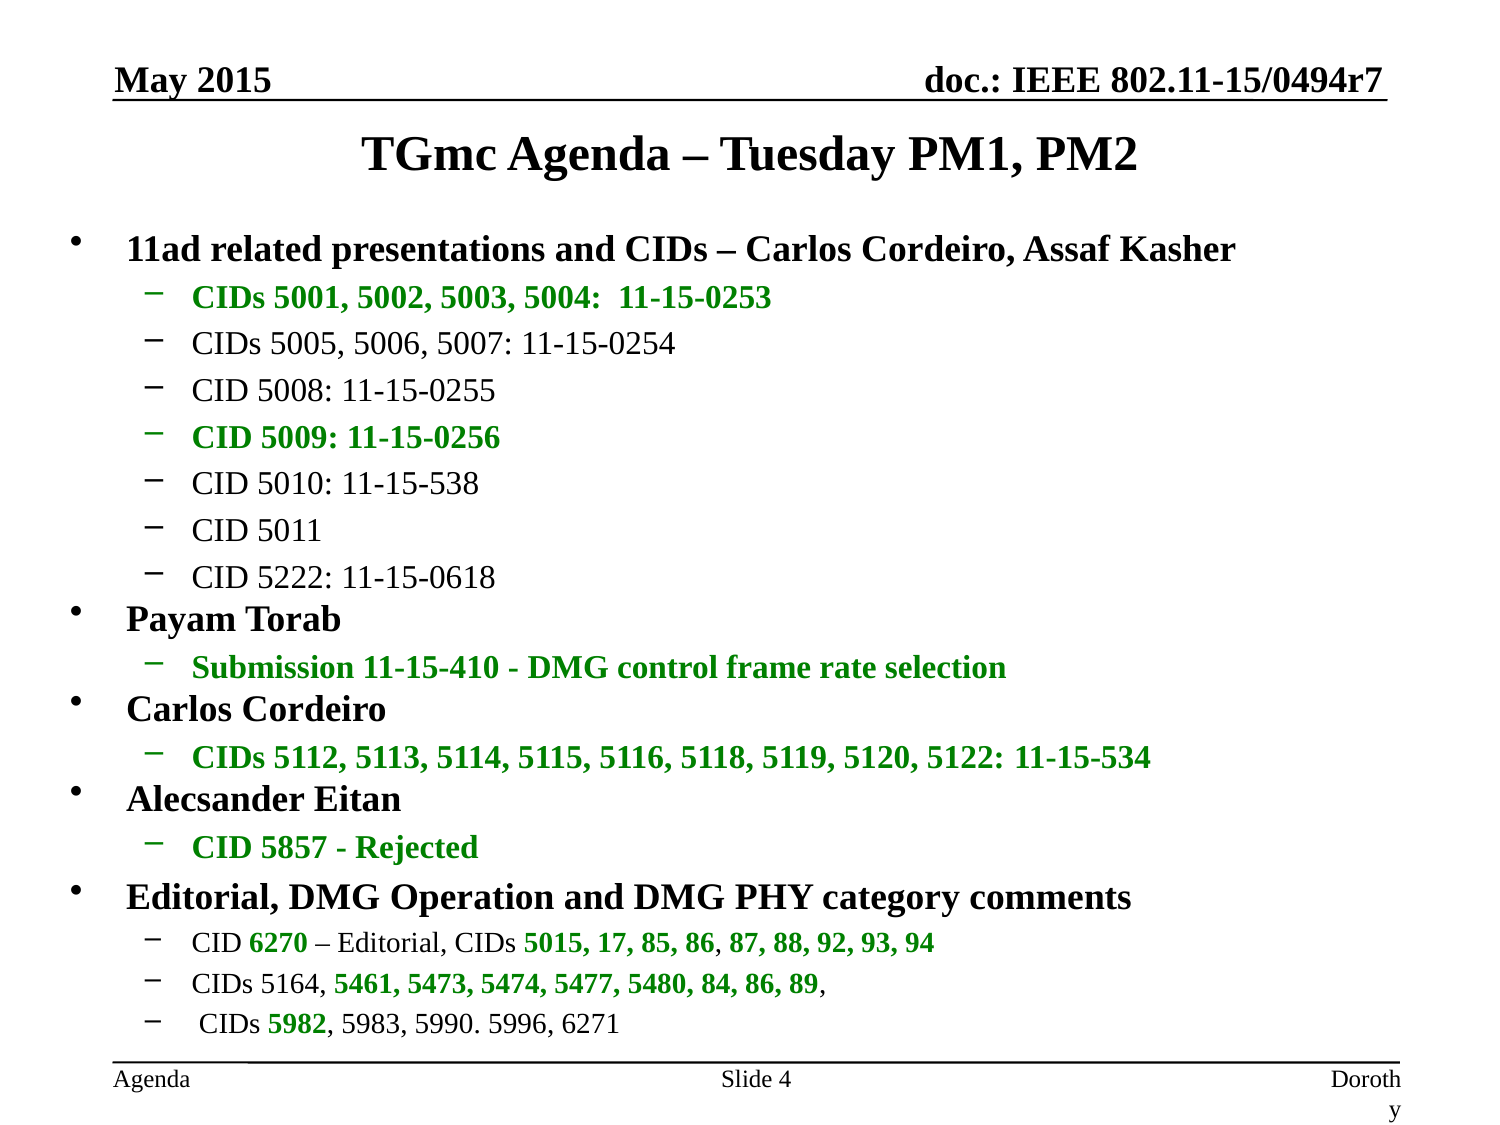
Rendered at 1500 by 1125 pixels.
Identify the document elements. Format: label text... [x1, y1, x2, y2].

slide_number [114, 54, 425, 100]
footer Dorothy Stanley, Aruba Networks [1325, 1075, 1402, 1093]
title TGmc Agenda – Tuesday PM1, PM2 [112, 112, 1388, 188]
text_box 11ad related presentations and CIDs – Carlos Cordeiro, Assaf Kasher CIDs 5001, 5002, 5003, 5004: 11-15-0253 CIDs 5005, 5006, 5007: 11-15-0254 CID 5008: 11-15-0255 CID 5009: 11-15-0256 CID 5010: 11-15-538 CID 5011 CID 5222: 11-15-0618 Payam Torab Submission 11-15-410 - DMG control frame rate selection Carlos Cordeiro CIDs 5112, 5113, 5114, 5115, 5116, 5118, 5119, 5120, 5122: 11-15-534 Alecsander Eitan CID 5857 - Rejected Editorial, DMG Operation and DMG PHY category comments CID 6270 – Editorial, CIDs 5015, 17, 85, 86, 87, 88, 92, 93, 94 CIDs 5164, 5461, 5473, 5474, 5477, 5480, 84, 86, 89, CIDs 5982, 5983, 5990. 5996, 6271 [54, 224, 1413, 1075]
slide_number Slide 4 [712, 1075, 800, 1093]
